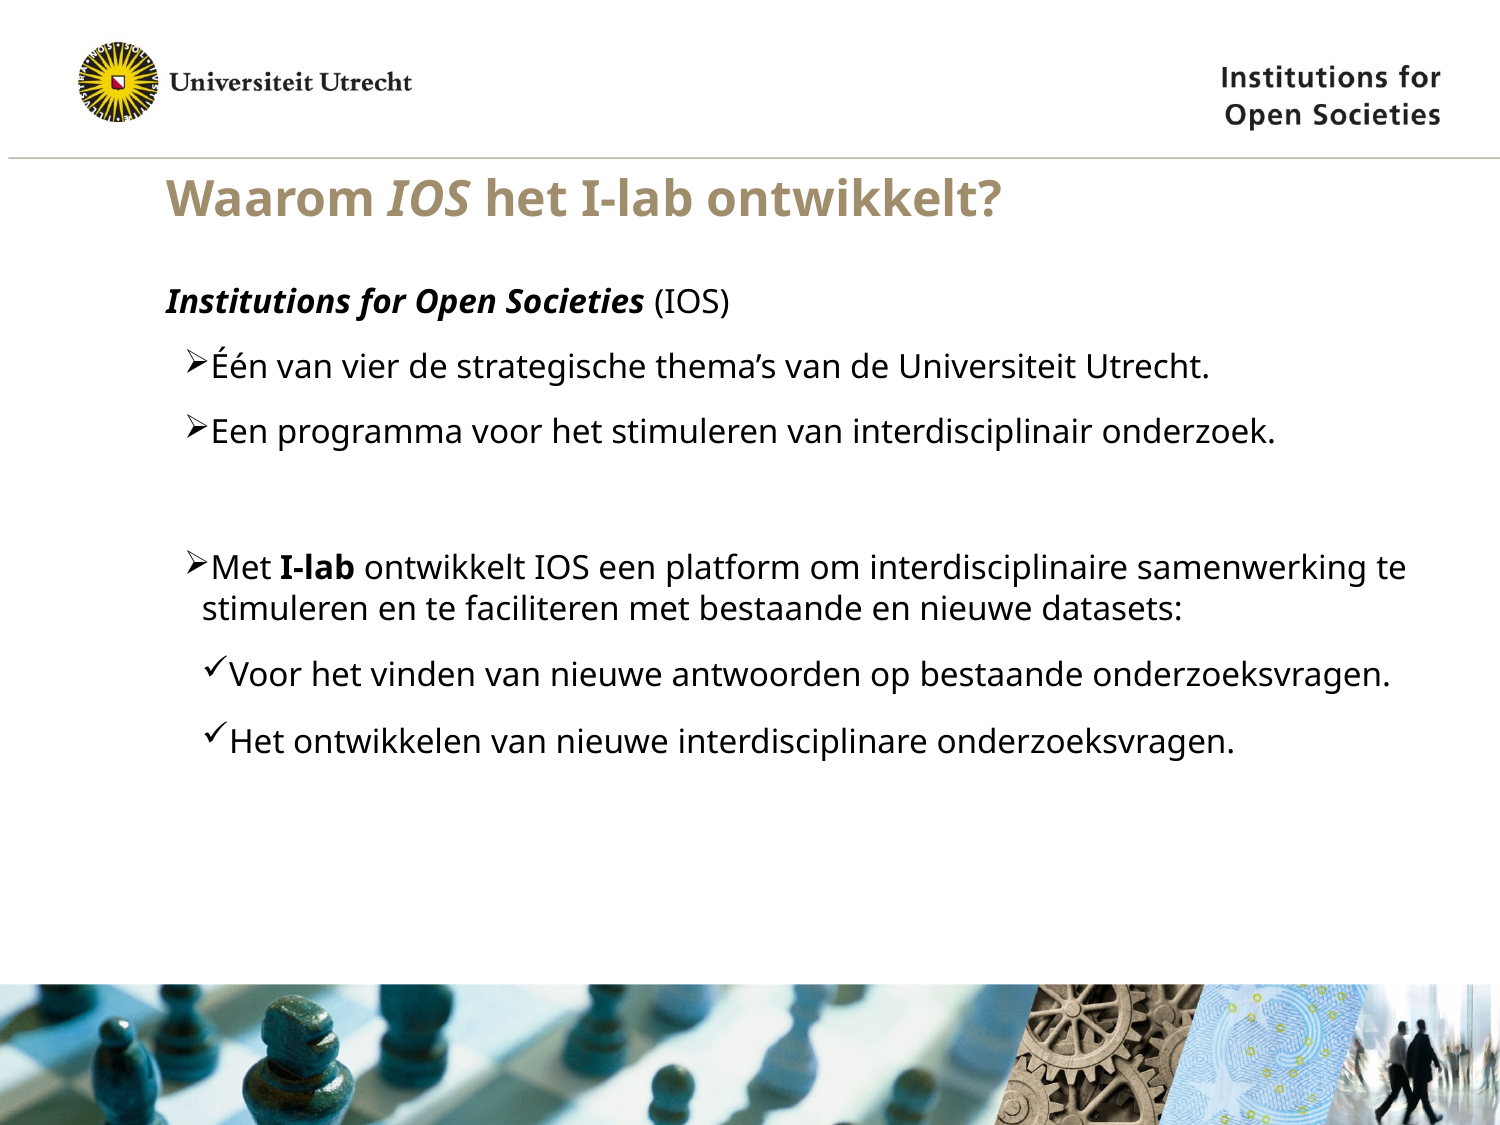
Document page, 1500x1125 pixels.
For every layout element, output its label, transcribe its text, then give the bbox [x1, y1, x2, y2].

title Waarom IOS het I-lab ontwikkelt? [166, 172, 1376, 278]
picture [0, 984, 1500, 1125]
list Institutions for Open Societies (IOS) Één van vier de strategische thema’s van de Universiteit Utrecht. Een programma voor het stimuleren van interdisciplinair onderzoek. Met I-lab ontwikkelt IOS een platform om interdisciplinaire samenwerking te stimuleren en te faciliteren met bestaande en nieuwe datasets: Voor het vinden van nieuwe antwoorden op bestaande onderzoeksvragen. Het ontwikkelen van nieuwe interdisciplinare onderzoeksvragen. [166, 278, 1424, 953]
picture [4, 0, 1500, 159]
